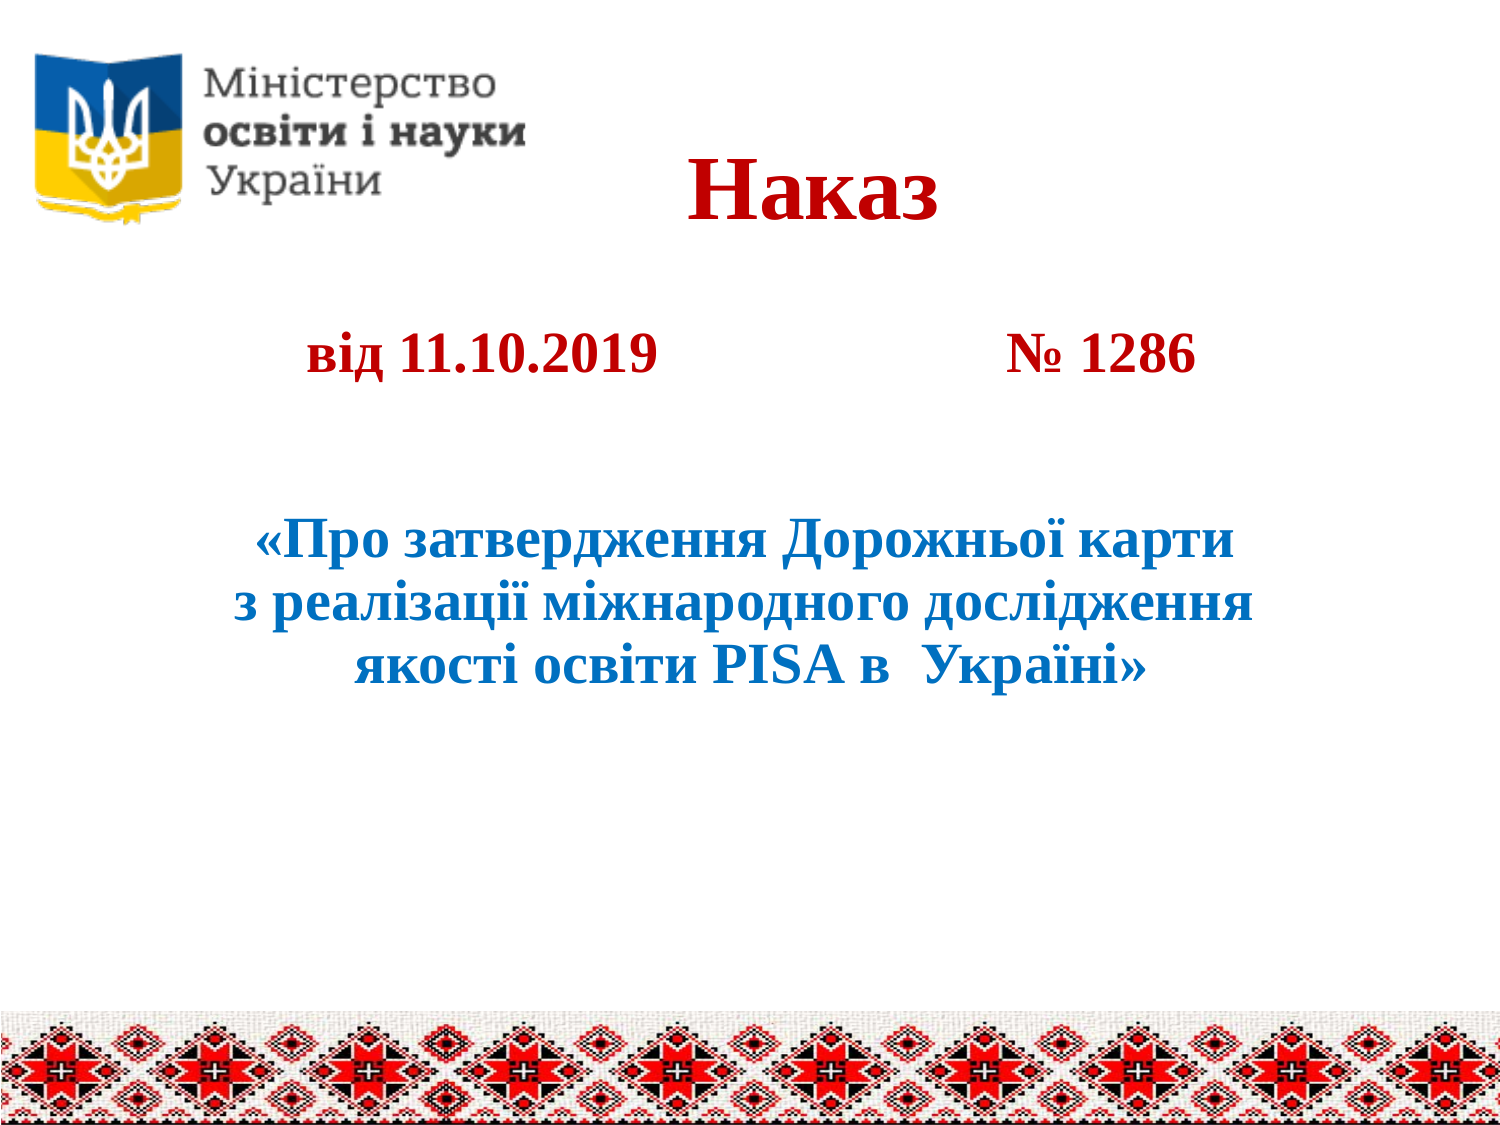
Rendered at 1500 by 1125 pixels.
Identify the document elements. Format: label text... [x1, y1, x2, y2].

list від 11.10.2019 № 1286 «Про затвердження Дорожньої карти з реалізації міжнародного дослідження якості освіти PISA в Україні» [31, 314, 1473, 941]
picture [0, 1011, 1500, 1125]
picture [33, 19, 530, 253]
title Наказ [608, 113, 1019, 268]
